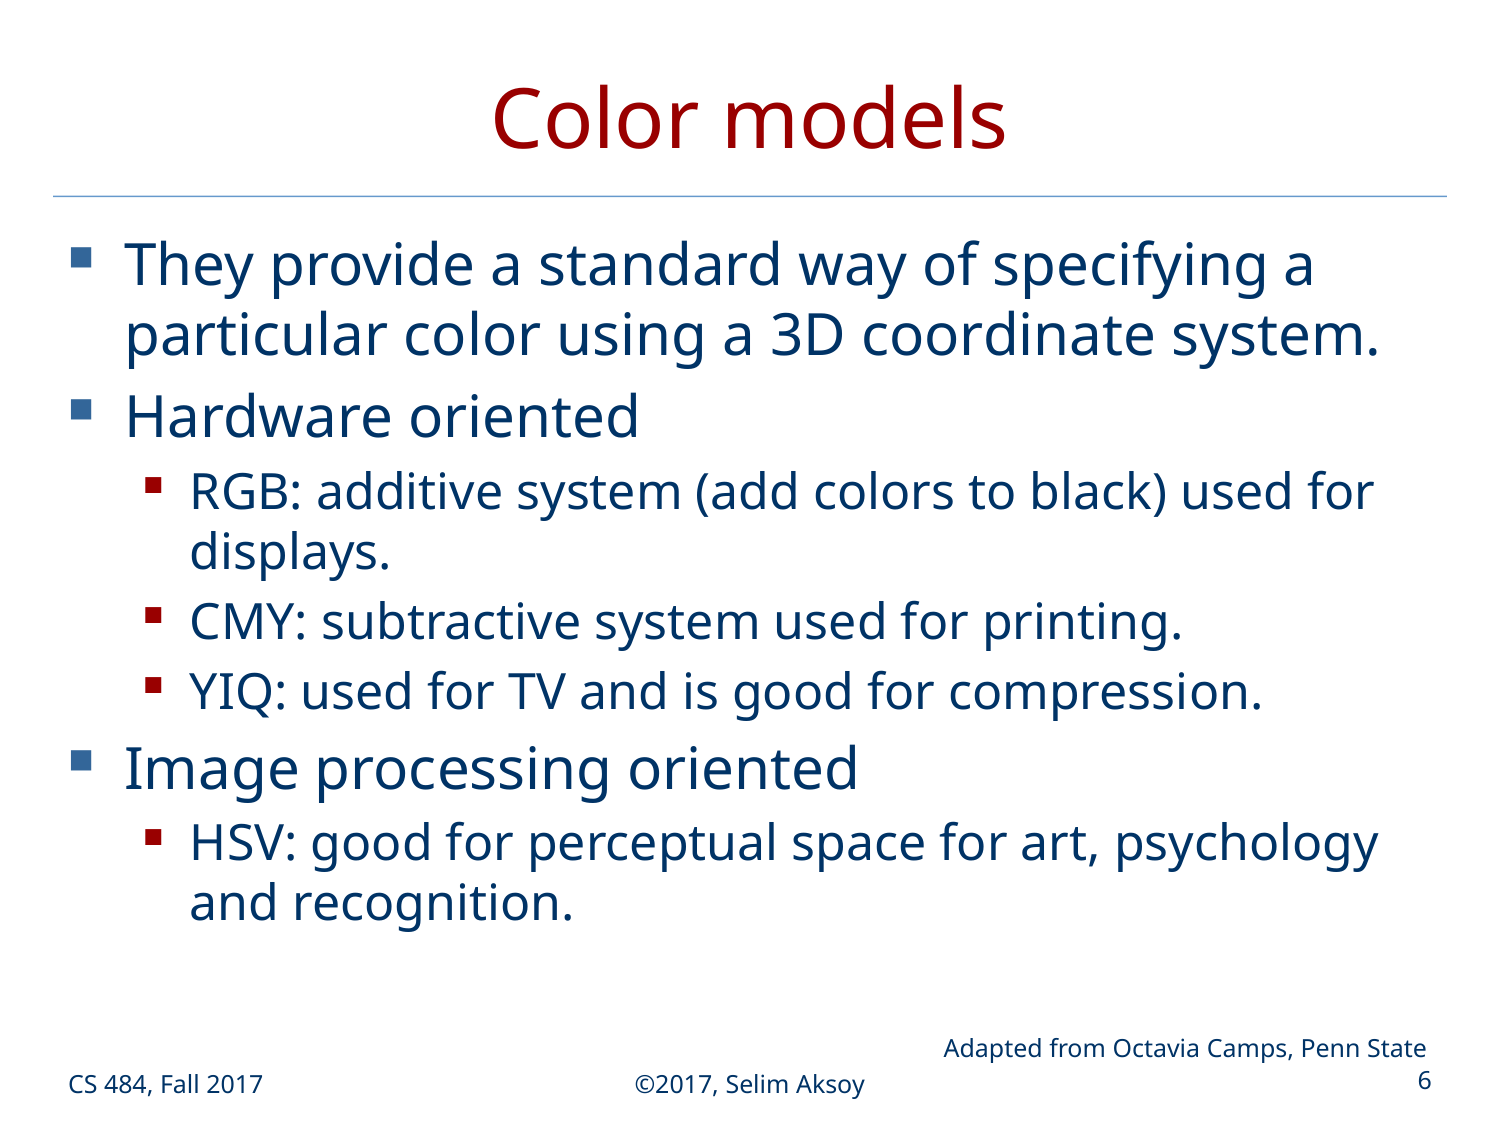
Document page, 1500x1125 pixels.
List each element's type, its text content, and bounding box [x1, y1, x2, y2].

list They provide a standard way of specifying a particular color using a 3D coordinate system. Hardware oriented RGB: additive system (add colors to black) used for displays. CMY: subtractive system used for printing. YIQ: used for TV and is good for compression. Image processing oriented HSV: good for perceptual space for art, psychology and recognition. [53, 220, 1447, 1035]
text_box Adapted from Octavia Camps, Penn State [879, 1025, 1443, 1070]
slide_number CS 484, Fall 2017 [52, 1052, 366, 1107]
slide_number 6 [1134, 1052, 1448, 1107]
title Color models [53, 31, 1447, 173]
footer ©2017, Selim Aksoy [511, 1052, 988, 1107]
